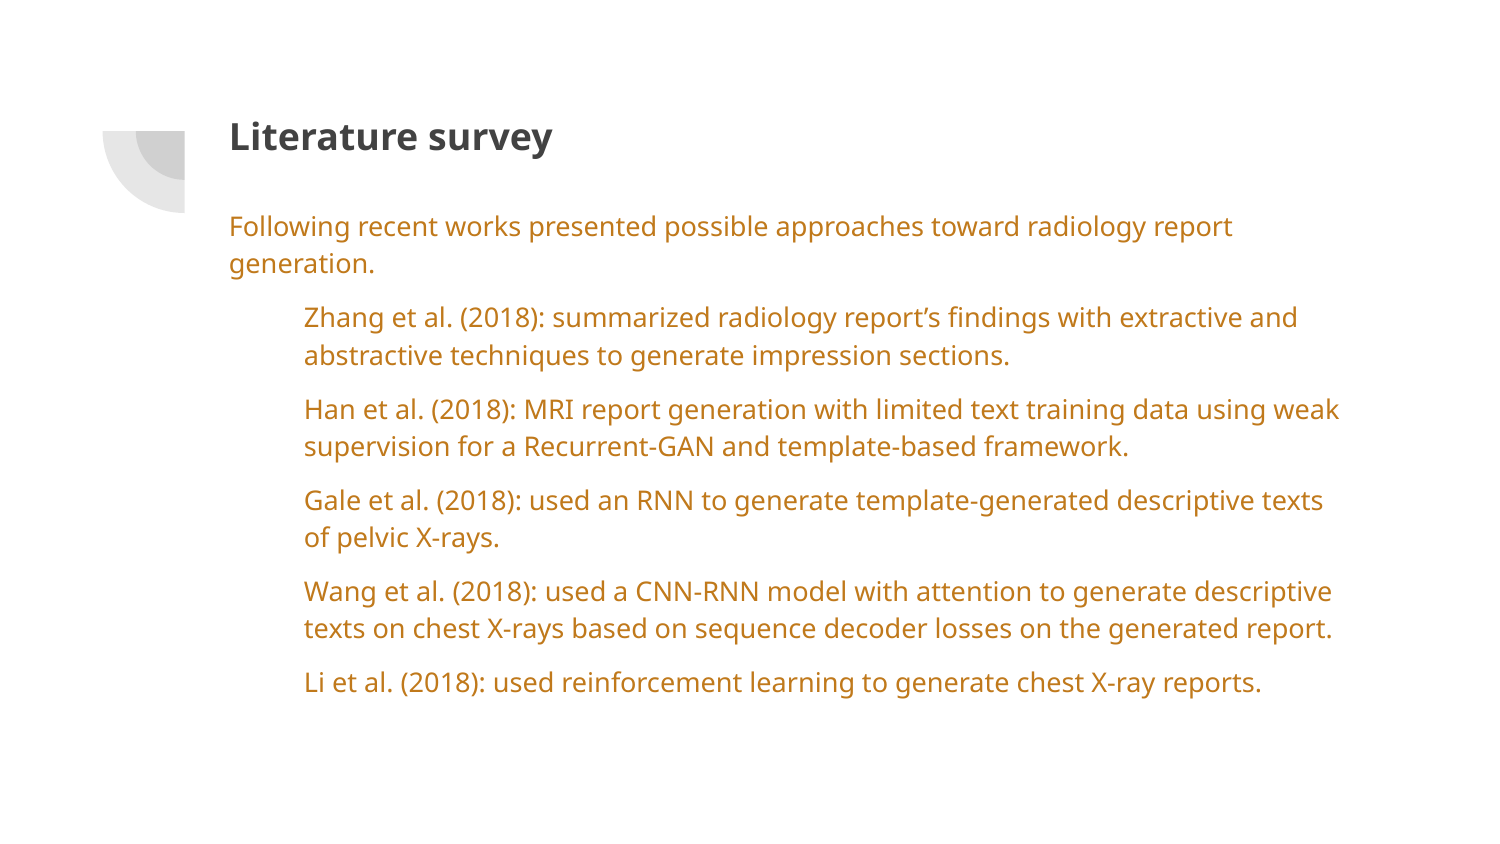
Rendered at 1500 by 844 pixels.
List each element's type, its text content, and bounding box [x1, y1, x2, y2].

list Following recent works presented possible approaches toward radiology report generation. Zhang et al. (2018): summarized radiology report’s findings with extractive and abstractive techniques to generate impression sections. Han et al. (2018): MRI report generation with limited text training data using weak supervision for a Recurrent-GAN and template-based framework. Gale et al. (2018): used an RNN to generate template-generated descriptive texts of pelvic X-rays. Wang et al. (2018): used a CNN-RNN model with attention to generate descriptive texts on chest X-rays based on sequence decoder losses on the generated report. Li et al. (2018): used reinforcement learning to generate chest X-ray reports. [213, 189, 1368, 731]
title Literature survey [213, 98, 1368, 189]
